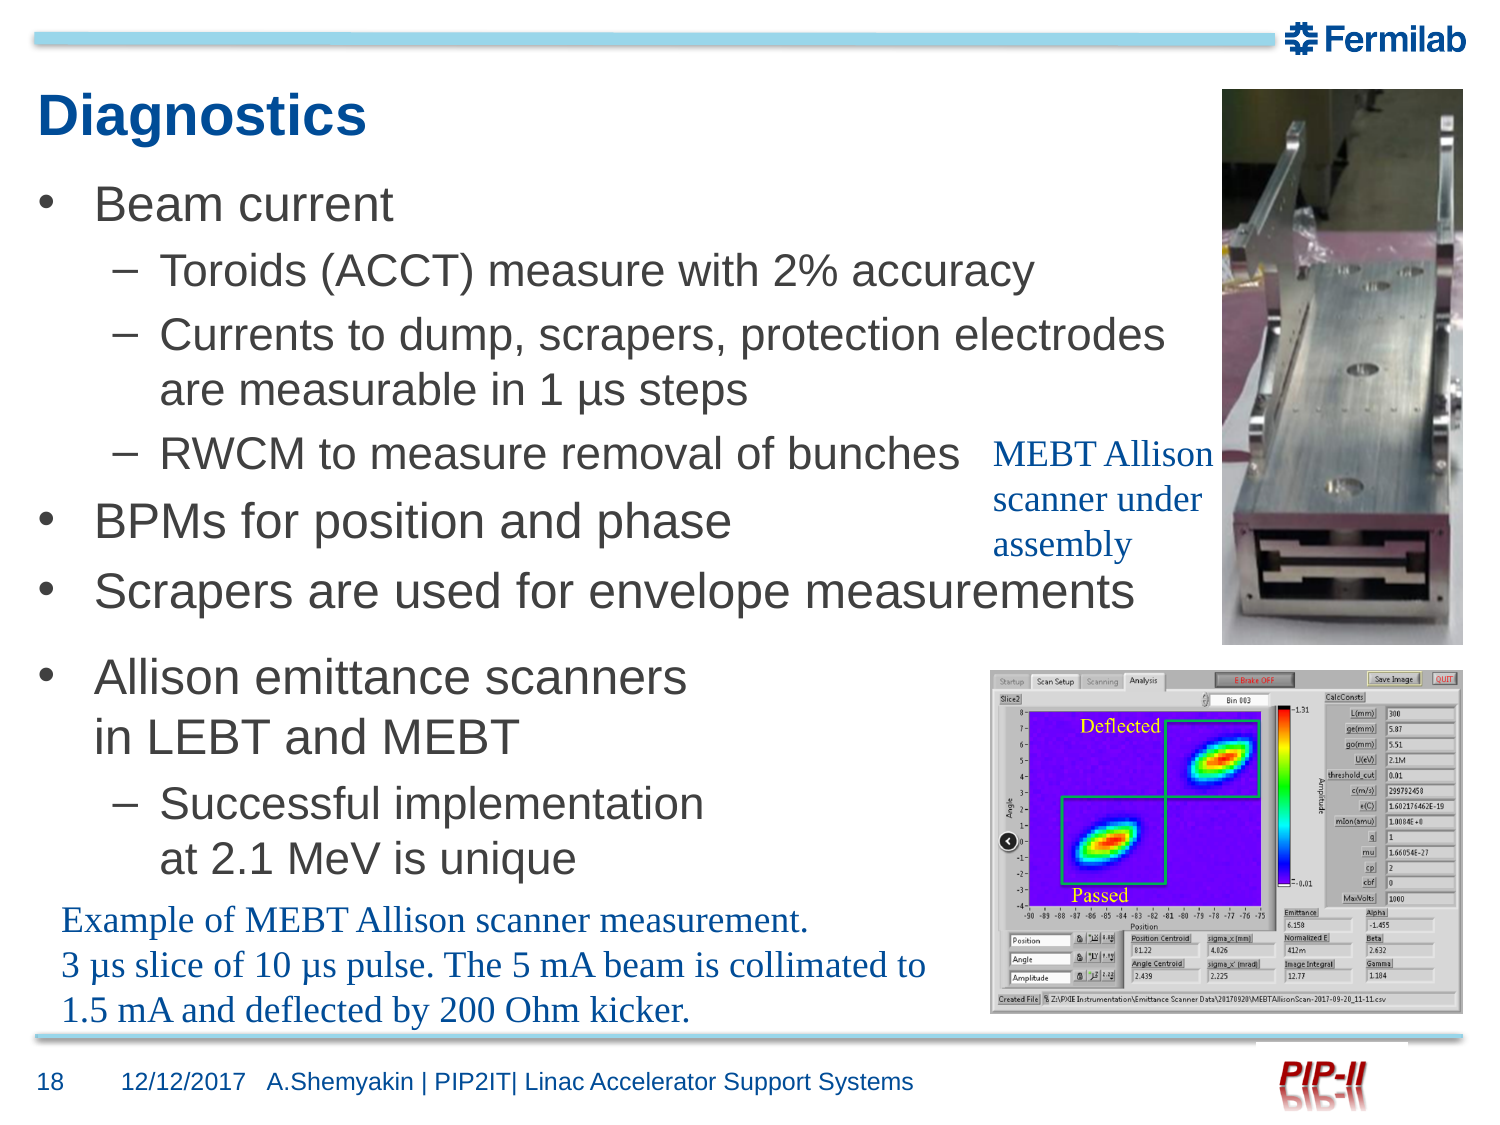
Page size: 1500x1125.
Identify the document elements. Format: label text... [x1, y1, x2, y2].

footer A.Shemyakin | PIP2IT| Linac Accelerator Support Systems [266, 1065, 1176, 1105]
picture [1256, 1042, 1408, 1125]
picture [1222, 89, 1463, 645]
text_box Example of MEBT Allison scanner measurement. 3 µs slice of 10 µs pulse. The 5 mA beam is collimated to 1.5 mA and deflected by 200 Ohm kicker. [46, 888, 979, 1038]
picture [989, 670, 1463, 1014]
slide_number 18 [36, 1065, 105, 1105]
picture [1285, 22, 1466, 55]
title Diagnostics [37, 76, 1463, 147]
text_box Allison emittance scanners in LEBT and MEBT Successful implementation at 2.1 MeV is unique [37, 644, 707, 923]
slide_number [120, 1065, 254, 1106]
text_box MEBT Allison scanner under assembly [978, 421, 1217, 571]
list Beam current Toroids (ACCT) measure with 2% accuracy Currents to dump, scrapers, protection electrodes are measurable in 1 µs steps RWCM to measure removal of bunches BPMs for position and phase Scrapers are used for envelope measurements [37, 171, 1208, 588]
